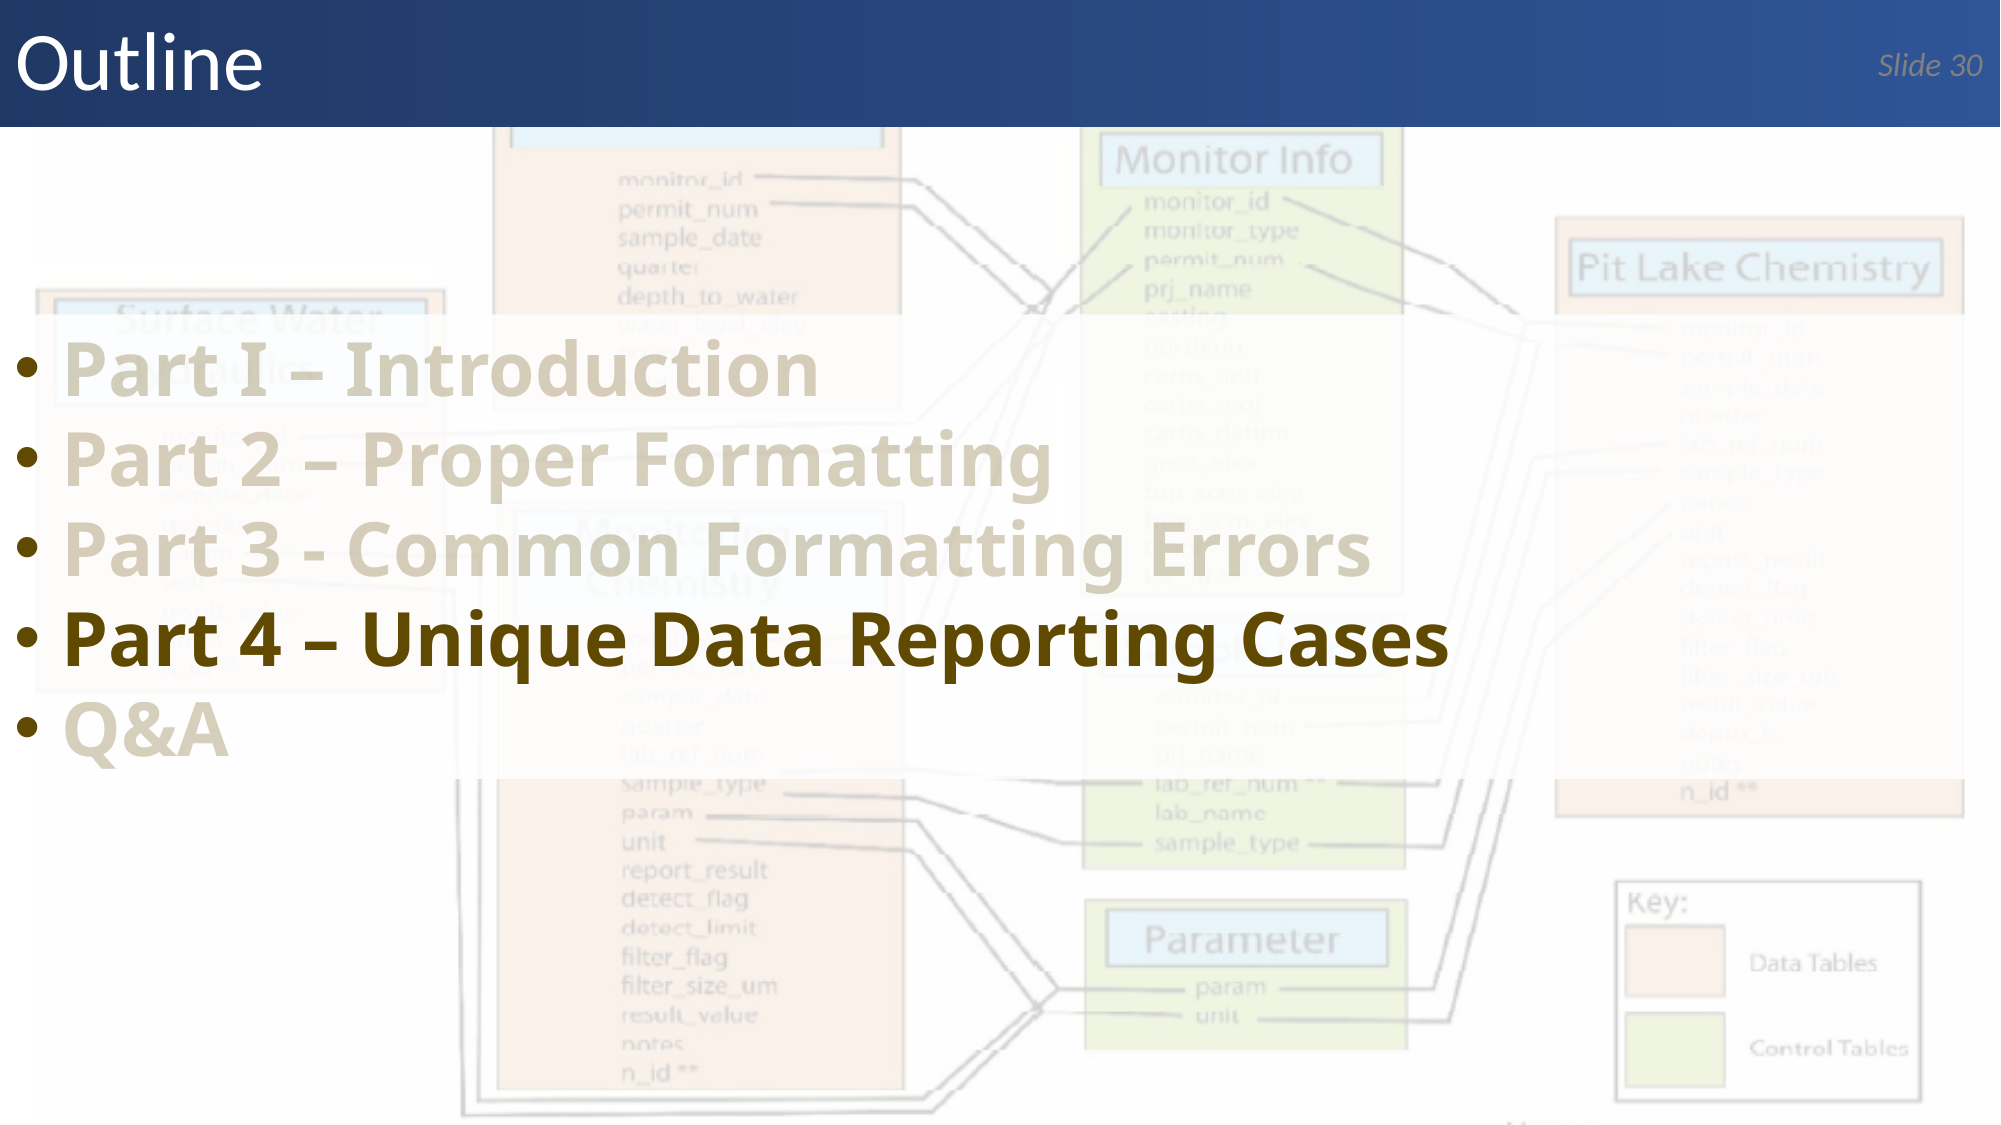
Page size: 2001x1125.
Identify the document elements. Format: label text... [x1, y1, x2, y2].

text_box Part I – Introduction Part 2 – Proper Formatting Part 3 - Common Formatting Errors Part 4 – Unique Data Reporting Cases Q&A [0, 314, 2000, 780]
text_box Slide 30 [1863, 35, 2000, 90]
text_box Outline [0, 0, 2000, 127]
